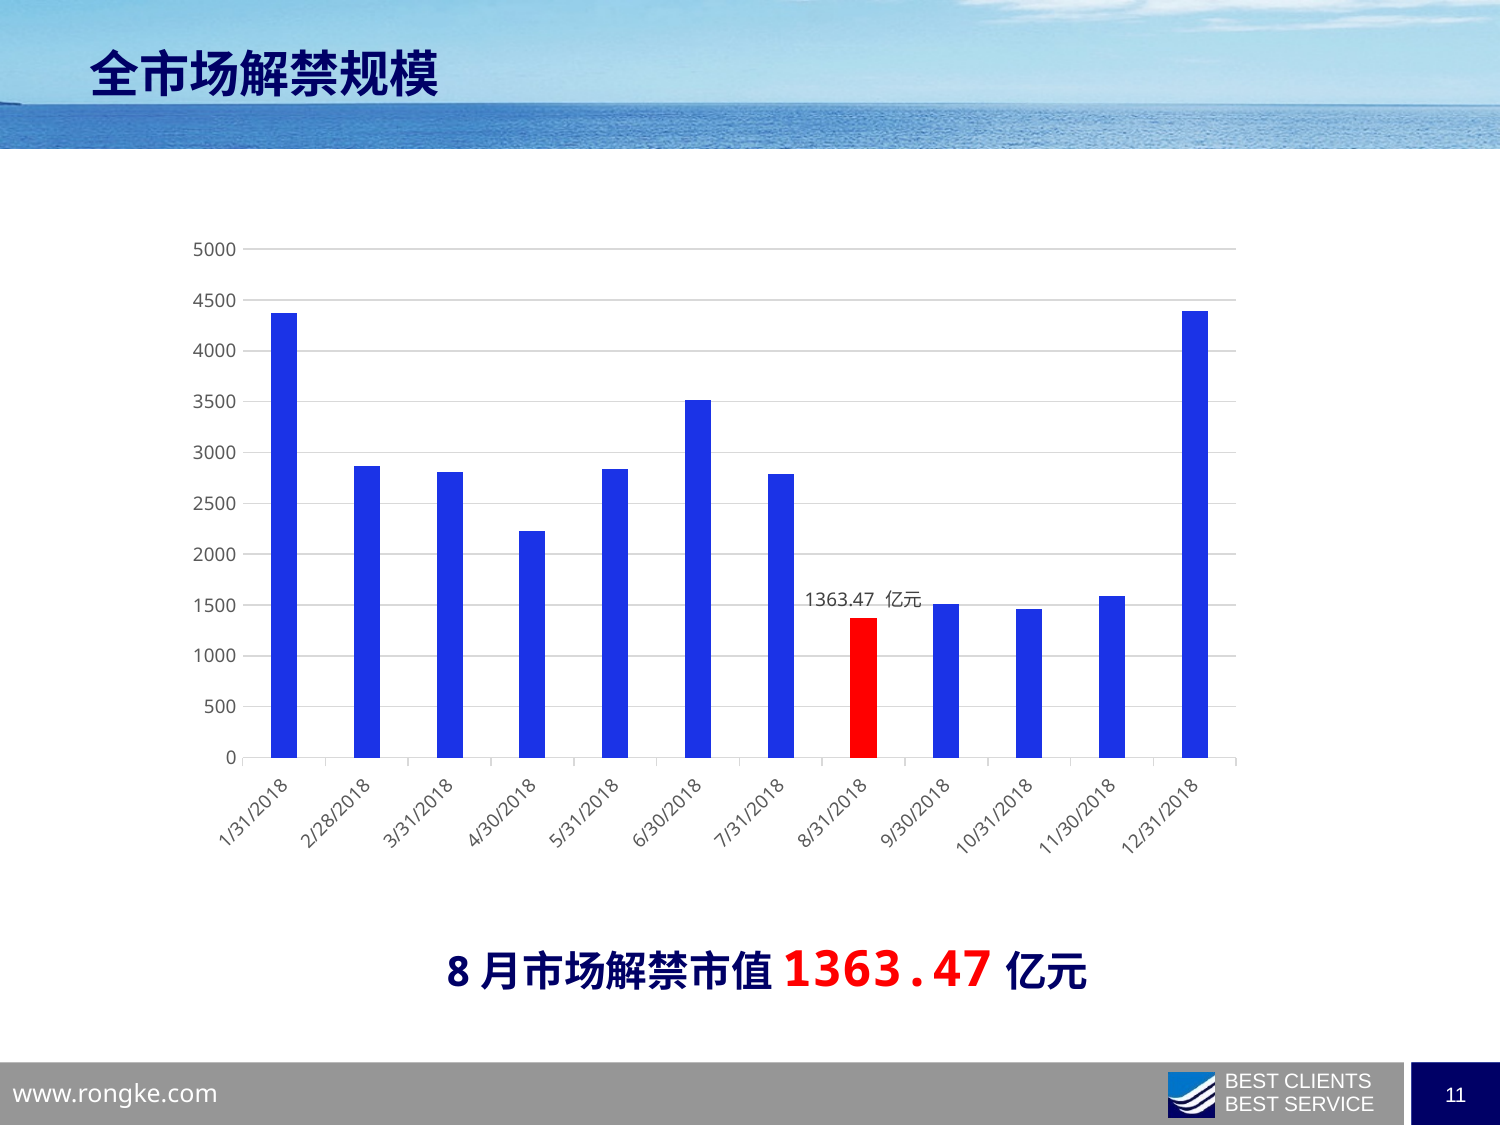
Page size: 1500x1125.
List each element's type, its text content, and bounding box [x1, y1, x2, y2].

chart [170, 222, 1259, 876]
text_box 全市场解禁规模 [74, 35, 1425, 223]
text_box 8月市场解禁市值1363.47亿元 [430, 928, 1143, 1004]
picture [1168, 1072, 1215, 1118]
picture [0, 0, 1500, 149]
